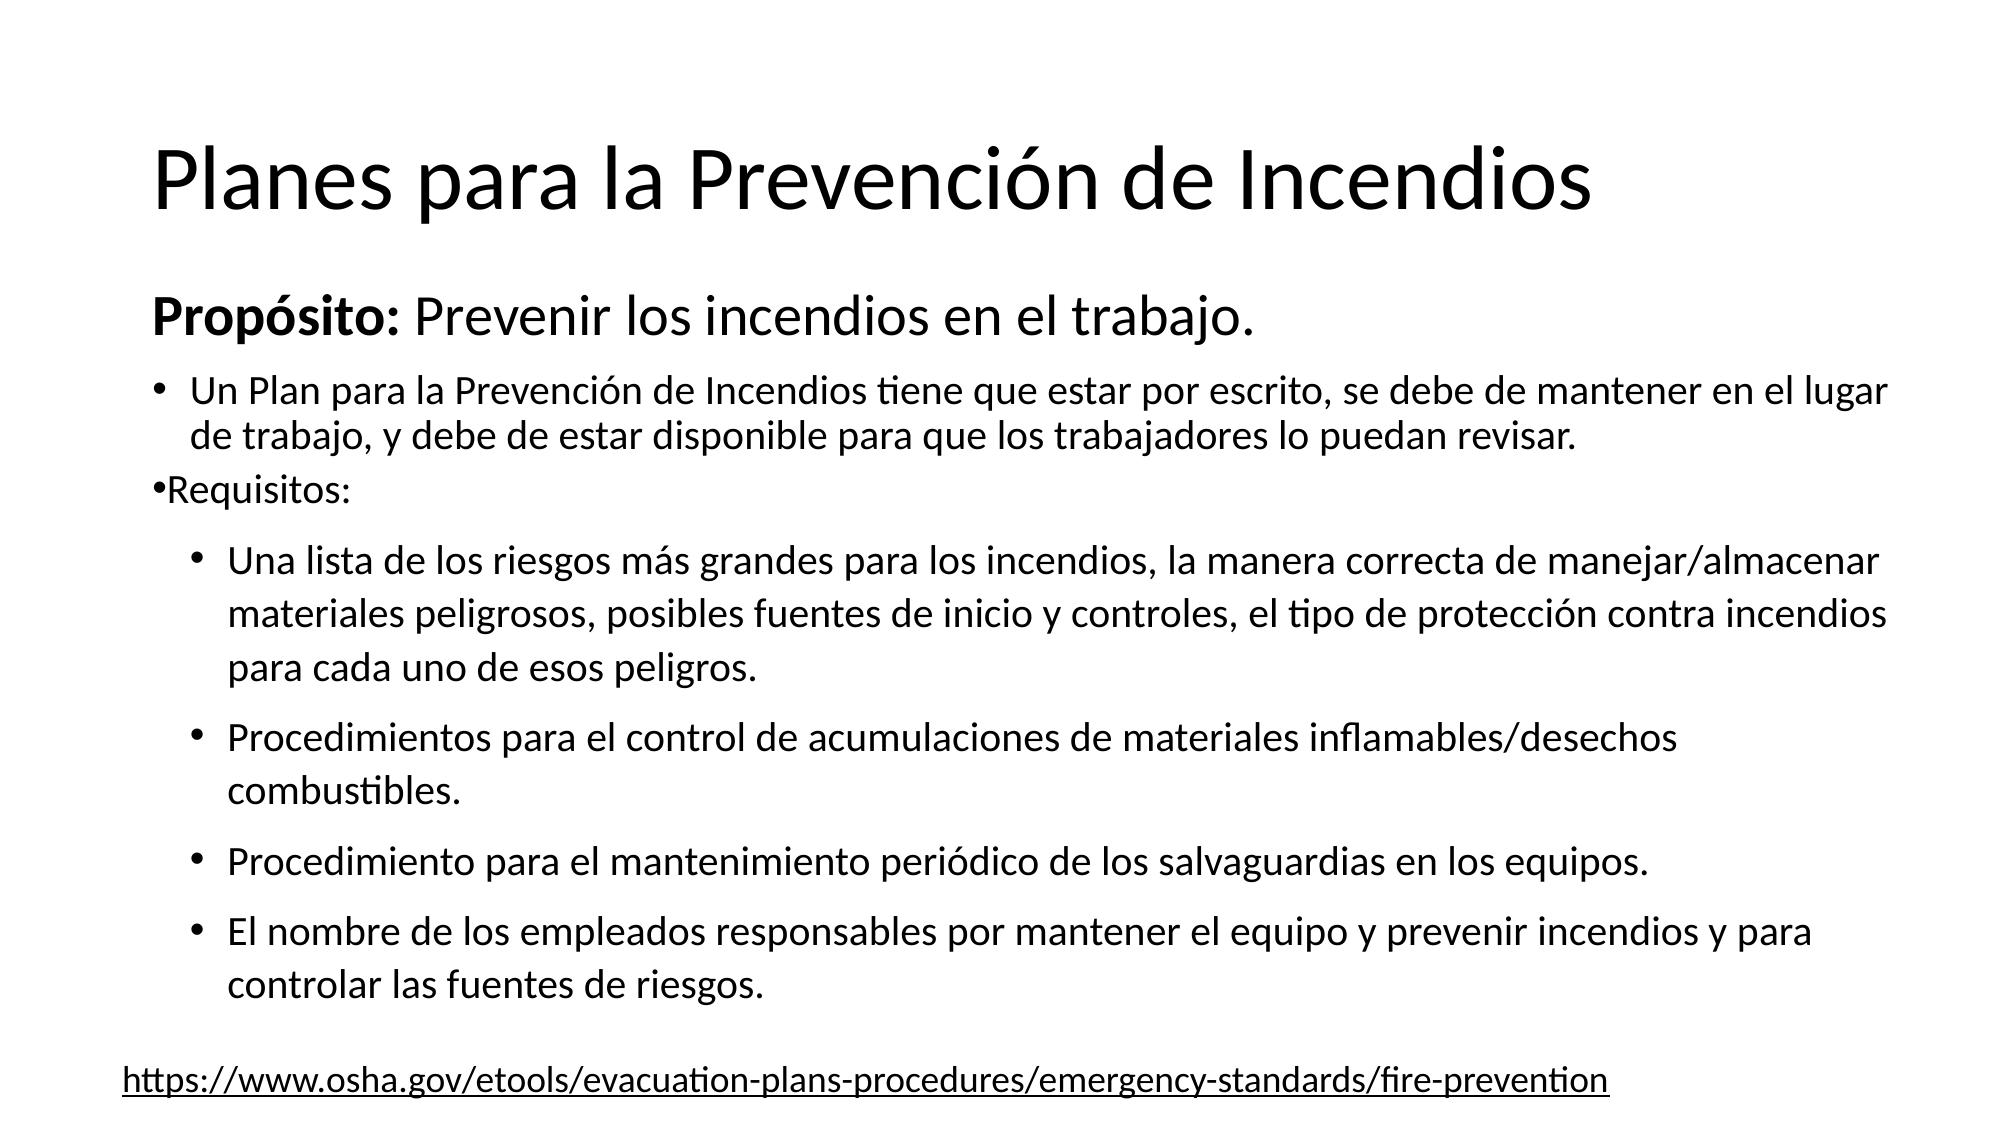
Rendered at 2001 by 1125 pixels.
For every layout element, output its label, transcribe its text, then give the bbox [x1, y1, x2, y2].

title Planes para la Prevención de Incendios [137, 59, 1863, 277]
text_box https://www.osha.gov/etools/evacuation-plans-procedures/emergency-standards/fire-prevention [107, 1047, 1634, 1108]
list Propósito: Prevenir los incendios en el trabajo. Un Plan para la Prevención de Incendios tiene que estar por escrito, se debe de mantener en el lugar de trabajo, y debe de estar disponible para que los trabajadores lo puedan revisar. Requisitos: Una lista de los riesgos más grandes para los incendios, la manera correcta de manejar/almacenar materiales peligrosos, posibles fuentes de inicio y controles, el tipo de protección contra incendios para cada uno de esos peligros. Procedimientos para el control de acumulaciones de materiales inflamables/desechos combustibles. Procedimiento para el mantenimiento periódico de los salvaguardias en los equipos. El nombre de los empleados responsables por mantener el equipo y prevenir incendios y para controlar las fuentes de riesgos. [137, 277, 1923, 1026]
